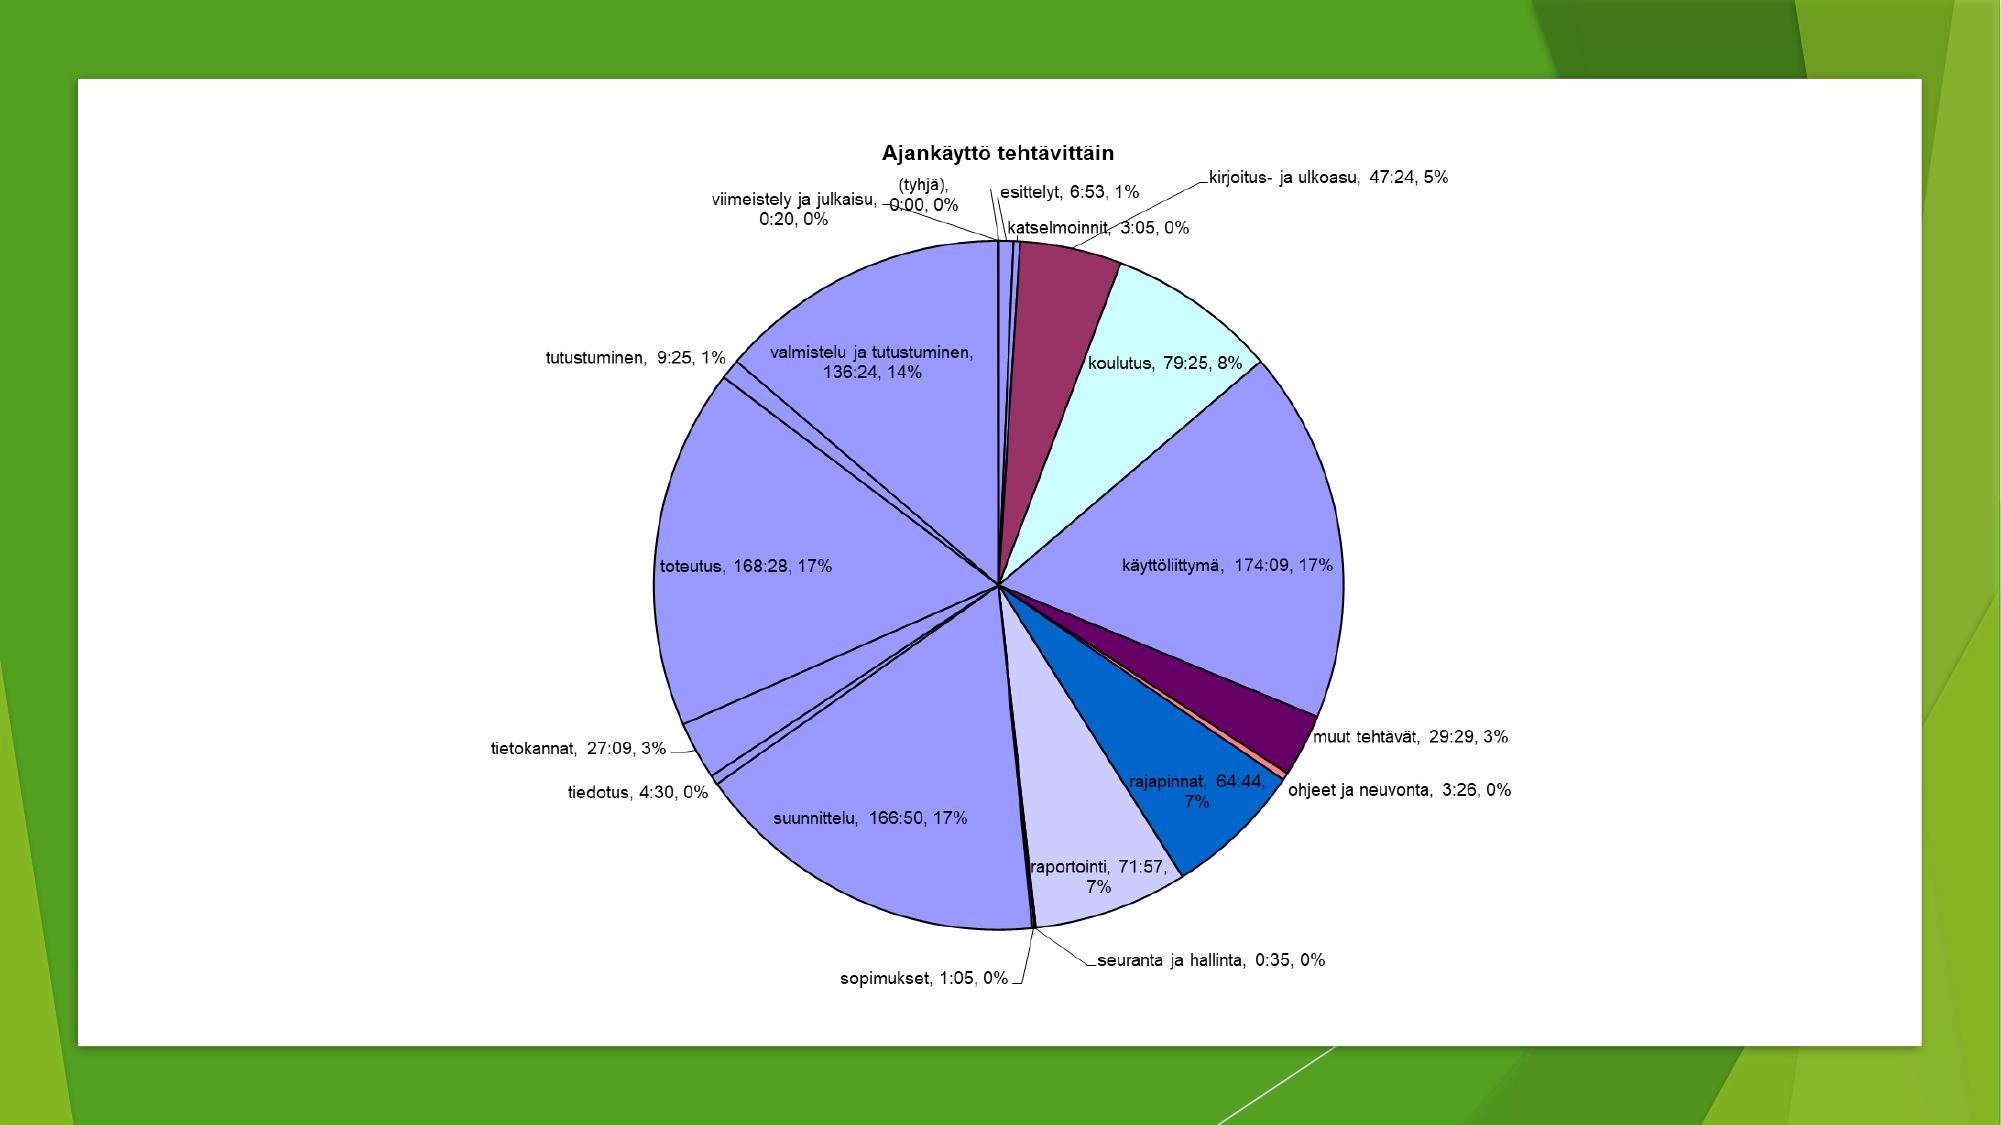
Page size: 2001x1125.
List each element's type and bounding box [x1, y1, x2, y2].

picture [353, 124, 1643, 1003]
text_box [0, 0, 2000, 1125]
